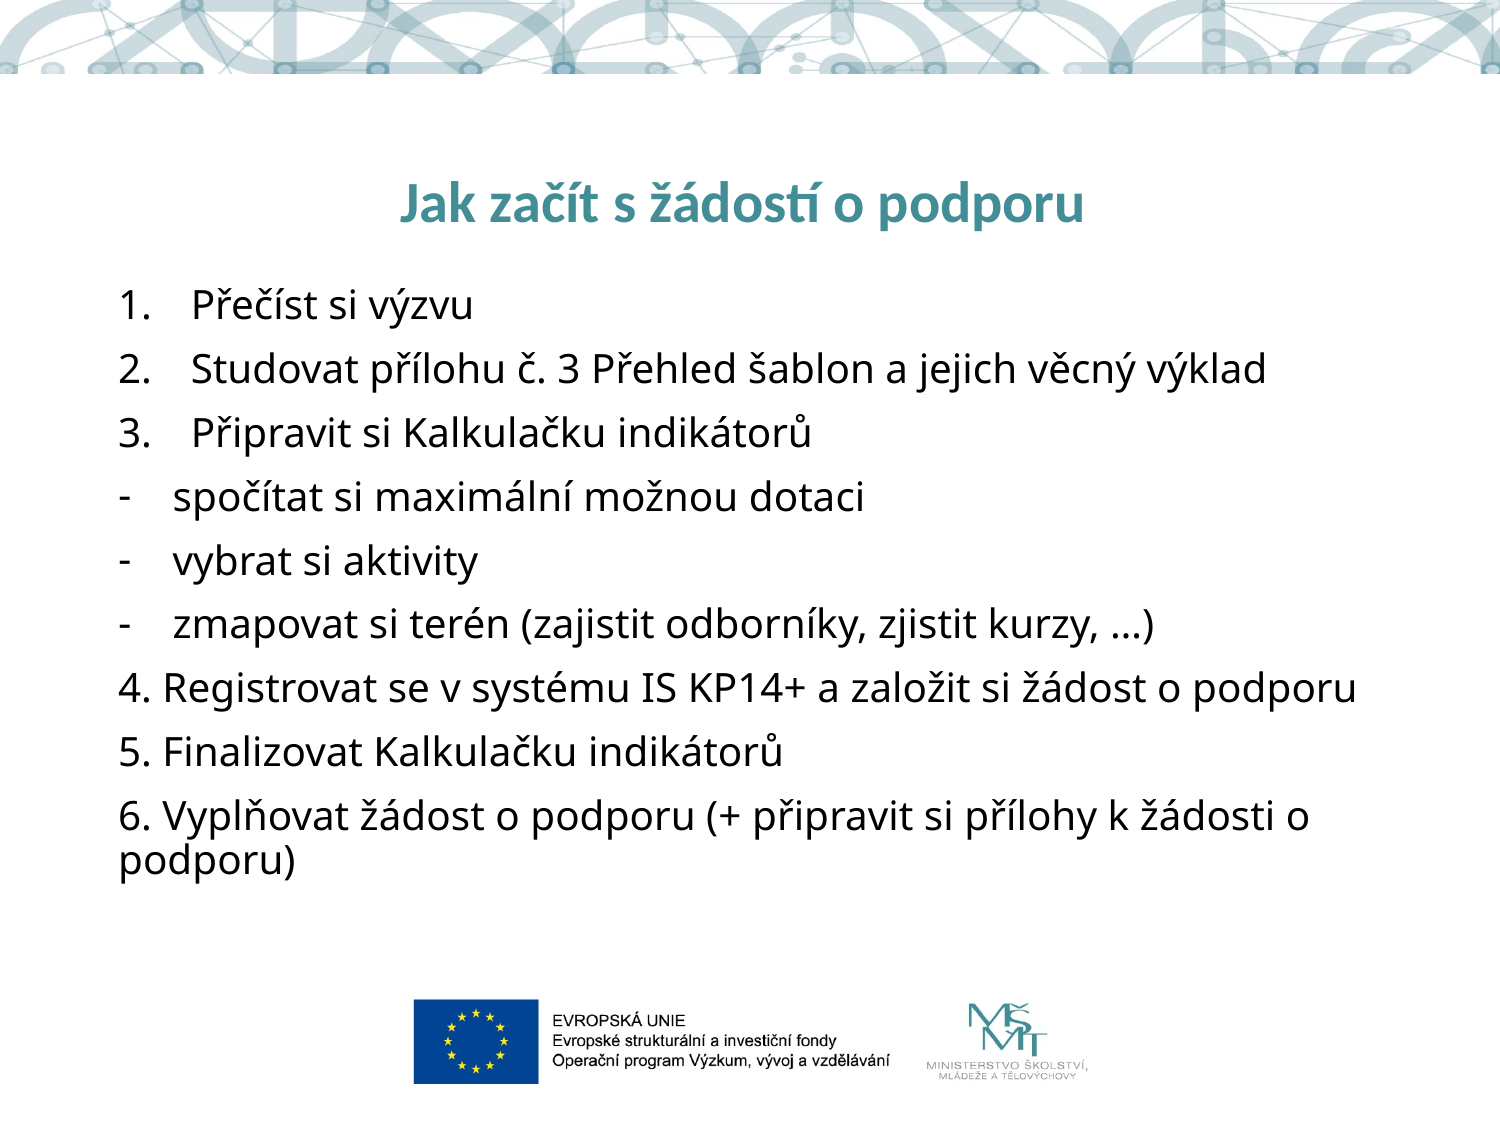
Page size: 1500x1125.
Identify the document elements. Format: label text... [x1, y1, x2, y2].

picture [0, 0, 1500, 74]
title Jak začít s žádostí o podporu [103, 129, 1397, 278]
list Přečíst si výzvu Studovat přílohu č. 3 Přehled šablon a jejich věcný výklad Připravit si Kalkulačku indikátorů spočítat si maximální možnou dotaci vybrat si aktivity zmapovat si terén (zajistit odborníky, zjistit kurzy, …) 4. Registrovat se v systému IS KP14+ a založit si žádost o podporu 5. Finalizovat Kalkulačku indikátorů 6. Vyplňovat žádost o podporu (+ připravit si přílohy k žádosti o podporu) [103, 277, 1376, 934]
picture [371, 957, 1129, 1125]
